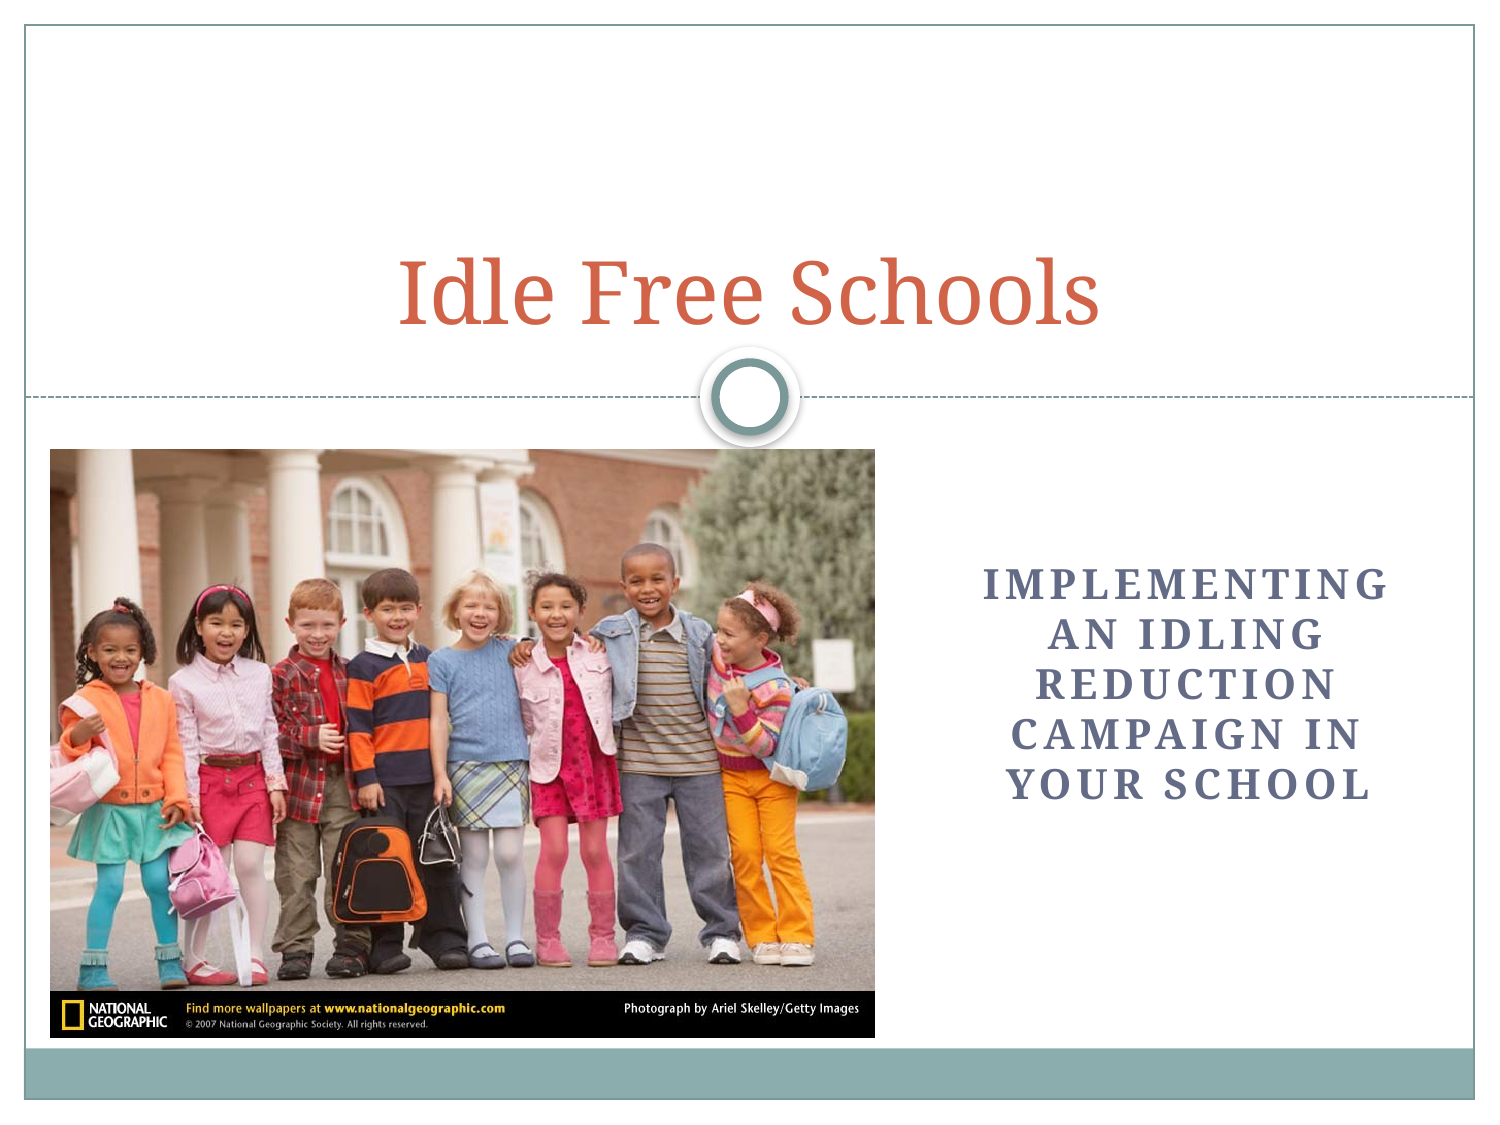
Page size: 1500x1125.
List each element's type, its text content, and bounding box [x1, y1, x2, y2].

subtitle Implementing an Idling Reduction campaign in Your school [950, 549, 1425, 988]
picture [49, 449, 876, 1038]
title Idle Free Schools [112, 62, 1388, 350]
